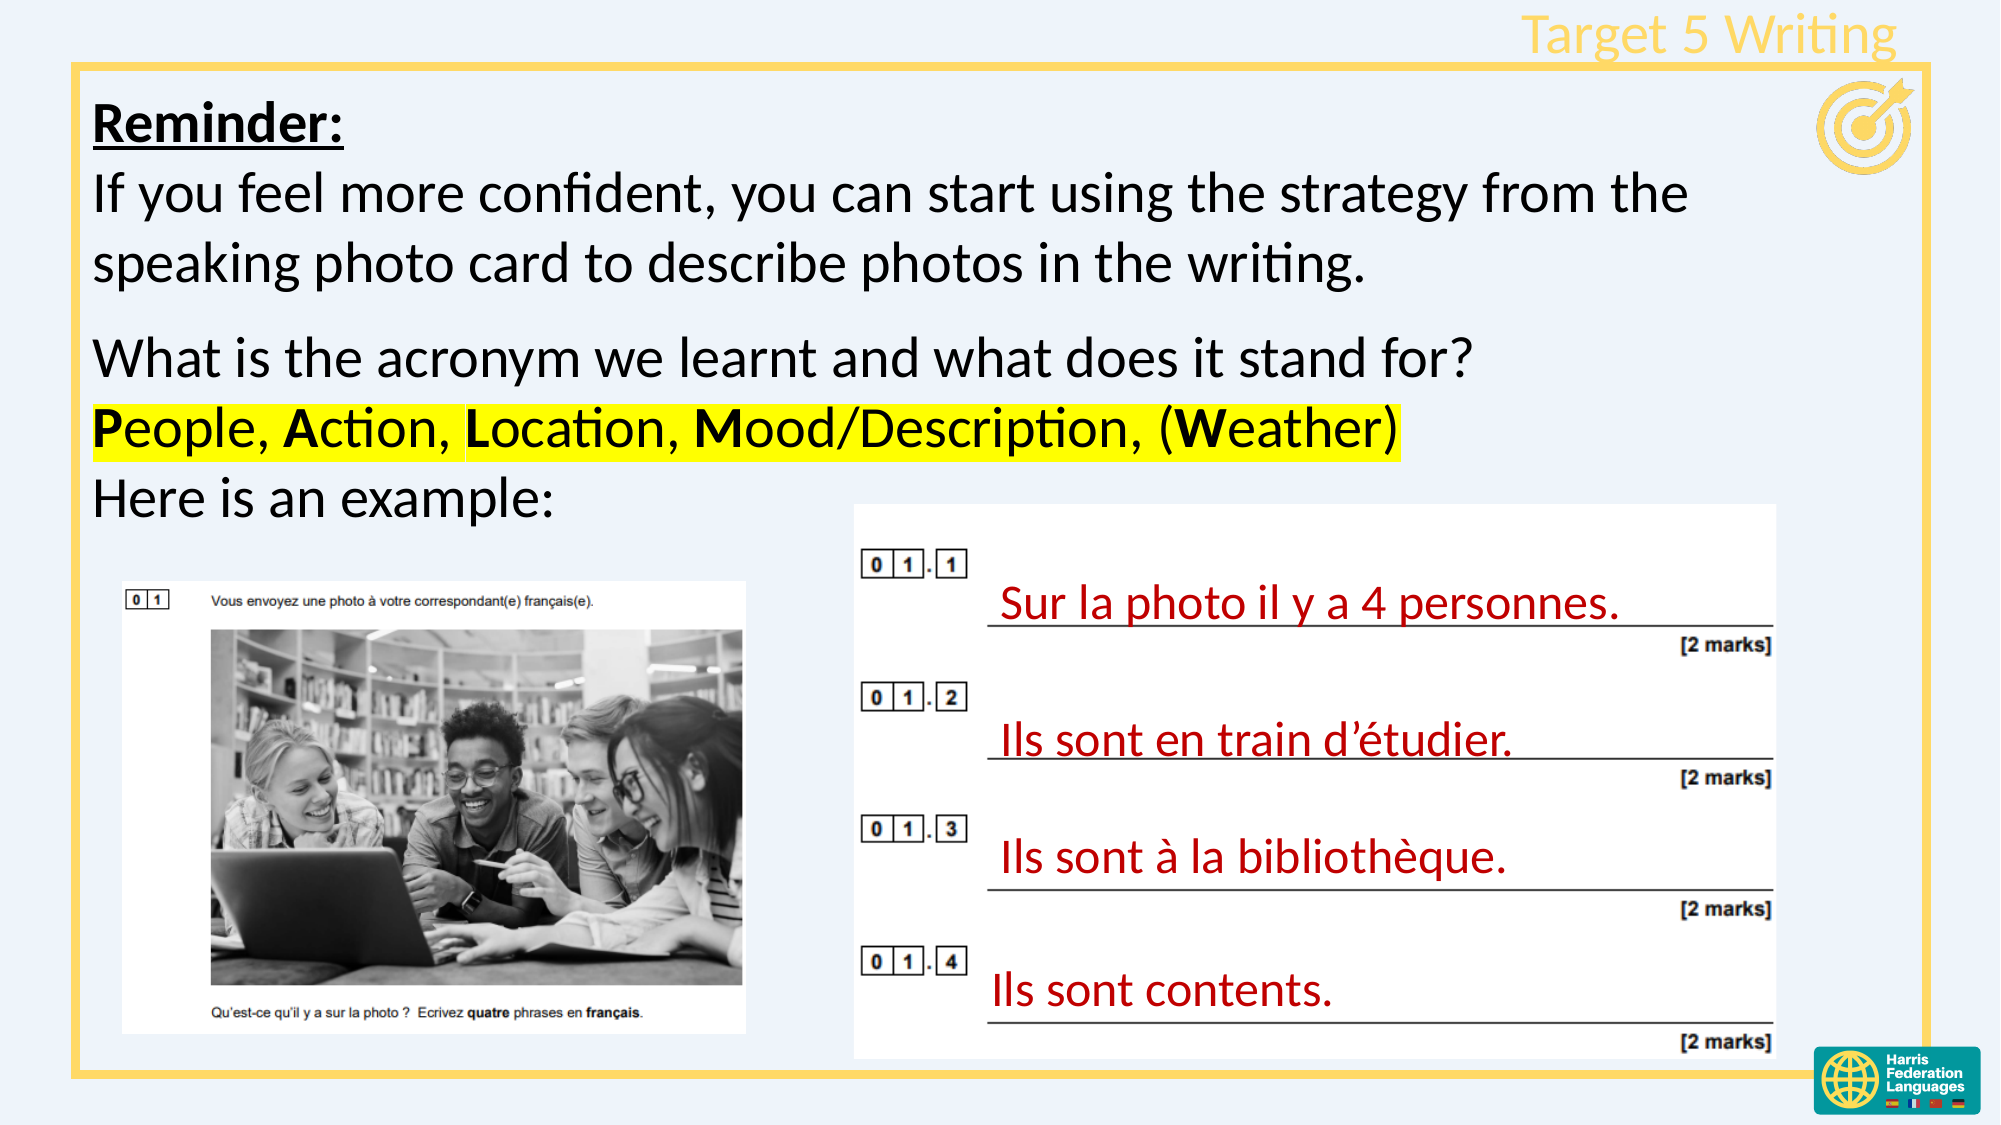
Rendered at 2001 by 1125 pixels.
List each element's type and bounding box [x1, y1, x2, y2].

picture [122, 581, 746, 1034]
text_box [75, 0, 1981, 1115]
picture [853, 504, 1777, 1059]
